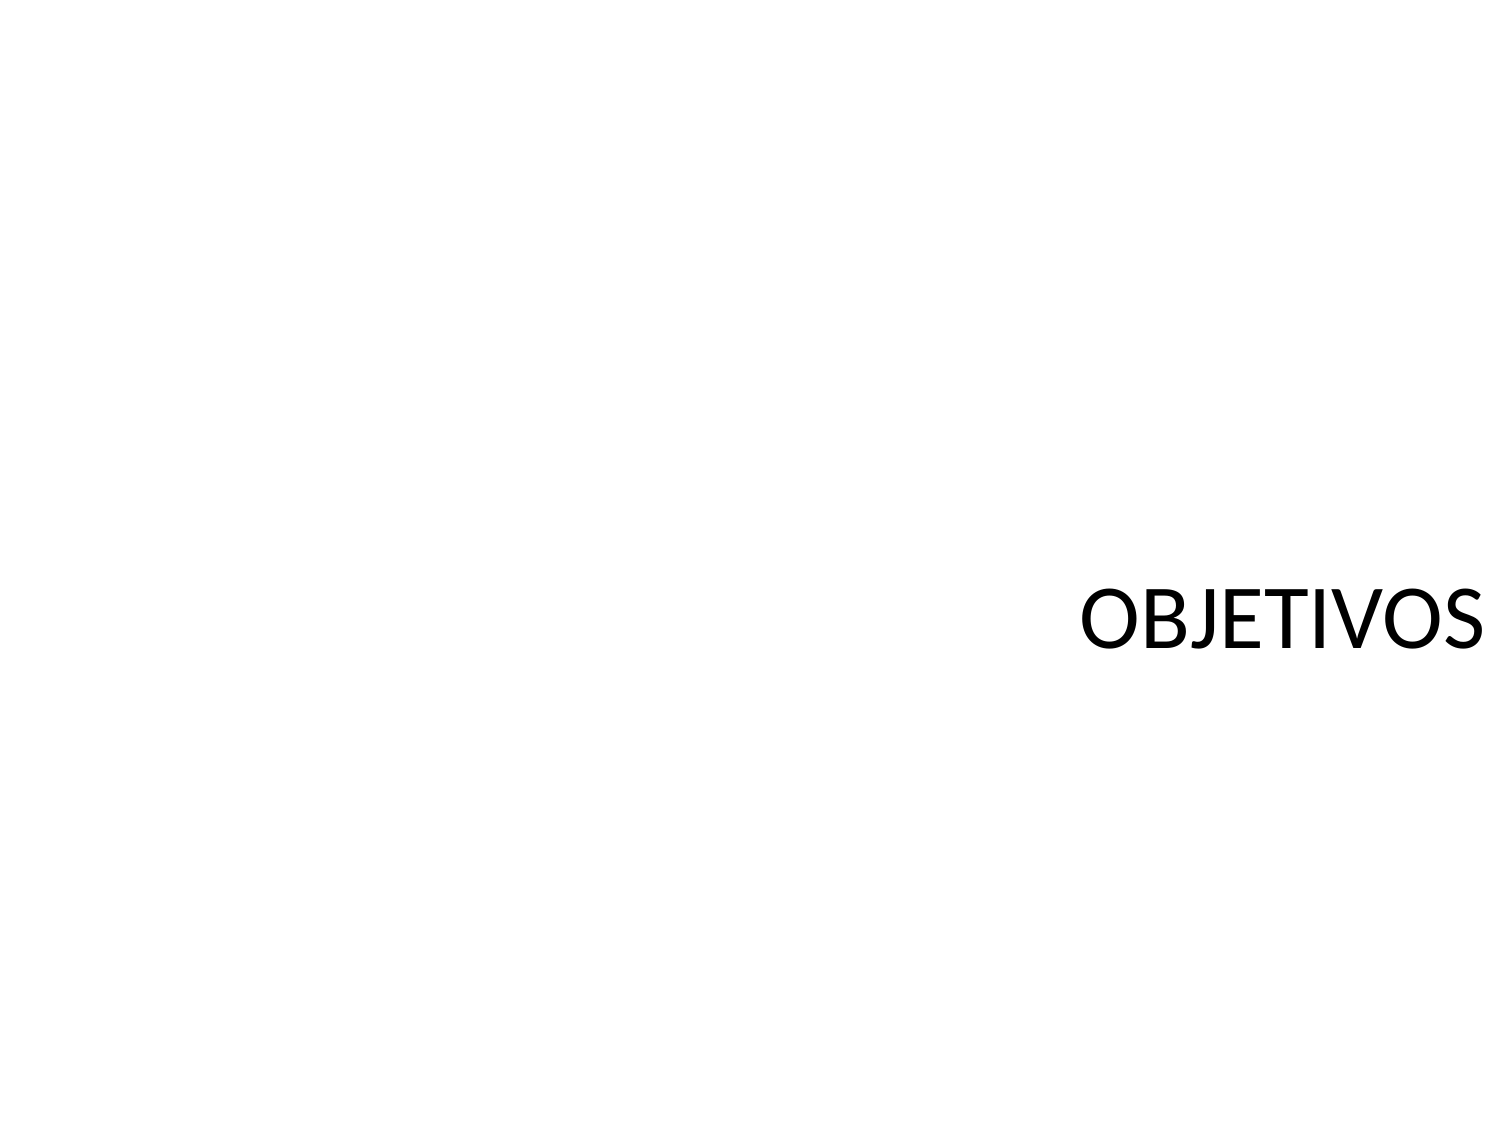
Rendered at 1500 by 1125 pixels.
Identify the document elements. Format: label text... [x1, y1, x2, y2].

title OBJETIVOS [226, 491, 1500, 733]
